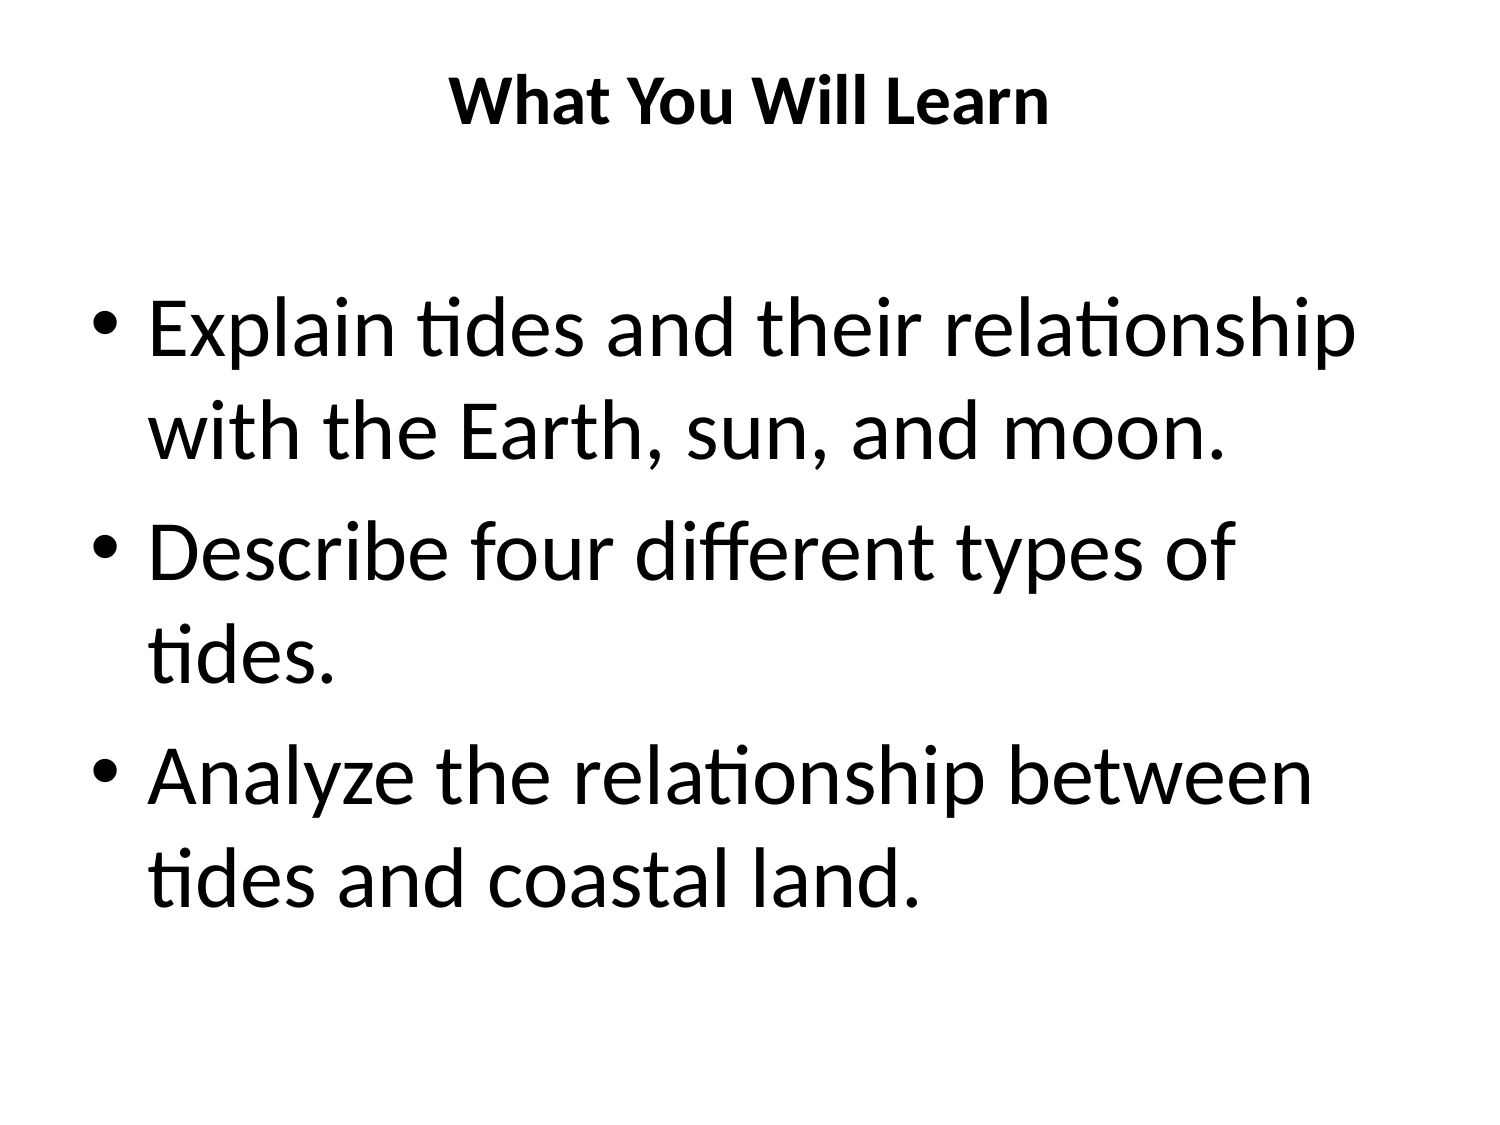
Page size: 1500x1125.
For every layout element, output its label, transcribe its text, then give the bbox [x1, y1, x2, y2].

title What You Will Learn [75, 45, 1425, 233]
list Explain tides and their relationship with the Earth, sun, and moon. Describe four different types of tides. Analyze the relationship between tides and coastal land. [75, 262, 1425, 1005]
